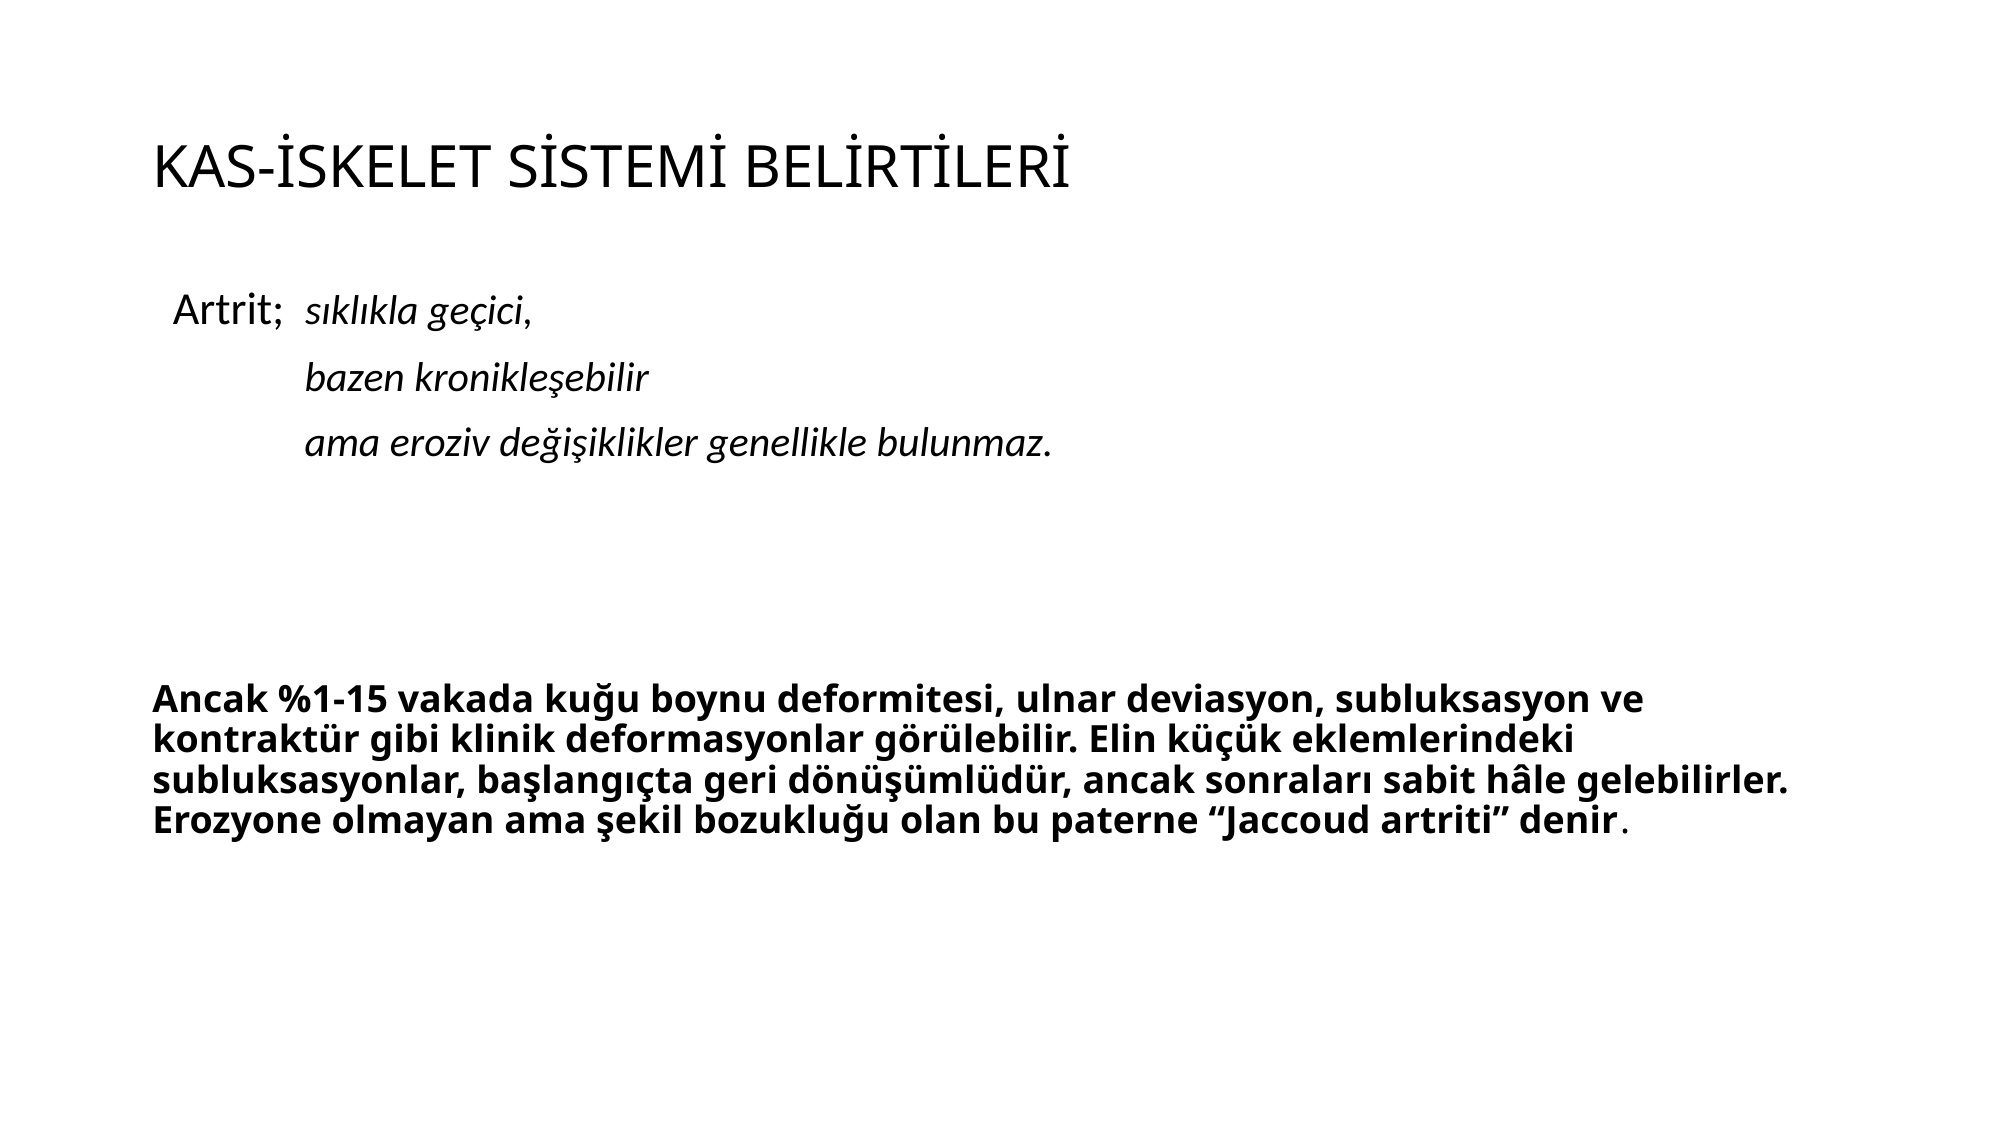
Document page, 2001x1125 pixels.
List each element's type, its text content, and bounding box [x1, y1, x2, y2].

title KAS-İSKELET SİSTEMİ BELİRTİLERİ [137, 59, 1863, 277]
list Artrit; sıklıkla geçici, bazen kronikleşebilir ama eroziv değişiklikler genellikle bulunmaz. Ancak %1-15 vakada kuğu boynu deformitesi, ulnar deviasyon, subluksasyon ve kontraktür gibi klinik deformasyonlar görülebilir. Elin küçük eklemlerindeki subluksasyonlar, başlangıçta geri dönüşümlüdür, ancak sonraları sabit hâle gelebilirler. Erozyone olmayan ama şekil bozukluğu olan bu paterne “Jaccoud artriti” denir. [137, 277, 1863, 1044]
